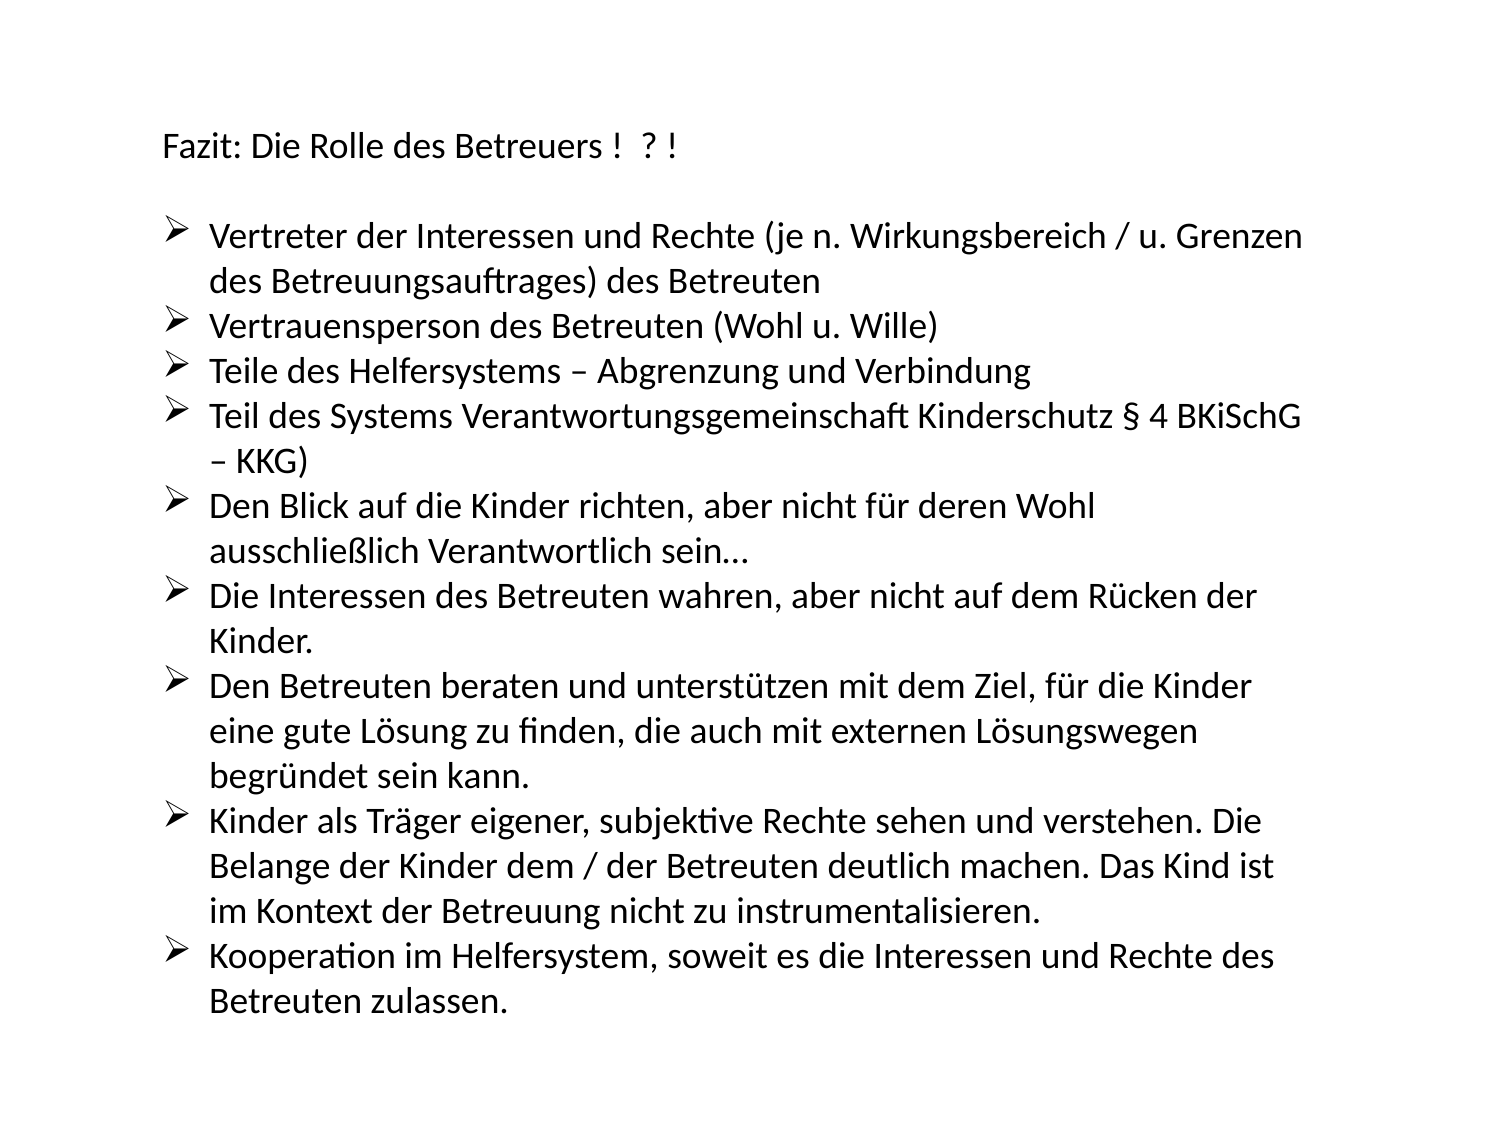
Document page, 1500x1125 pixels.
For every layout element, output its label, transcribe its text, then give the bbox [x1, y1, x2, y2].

text_box Fazit: Die Rolle des Betreuers ! ? ! Vertreter der Interessen und Rechte (je n. Wirkungsbereich / u. Grenzen des Betreuungsauftrages) des Betreuten Vertrauensperson des Betreuten (Wohl u. Wille) Teile des Helfersystems – Abgrenzung und Verbindung Teil des Systems Verantwortungsgemeinschaft Kinderschutz § 4 BKiSchG – KKG) Den Blick auf die Kinder richten, aber nicht für deren Wohl ausschließlich Verantwortlich sein… Die Interessen des Betreuten wahren, aber nicht auf dem Rücken der Kinder. Den Betreuten beraten und unterstützen mit dem Ziel, für die Kinder eine gute Lösung zu finden, die auch mit externen Lösungswegen begründet sein kann. Kinder als Träger eigener, subjektive Rechte sehen und verstehen. Die Belange der Kinder dem / der Betreuten deutlich machen. Das Kind ist im Kontext der Betreuung nicht zu instrumentalisieren. Kooperation im Helfersystem, soweit es die Interessen und Rechte des Betreuten zulassen. [147, 113, 1329, 1029]
